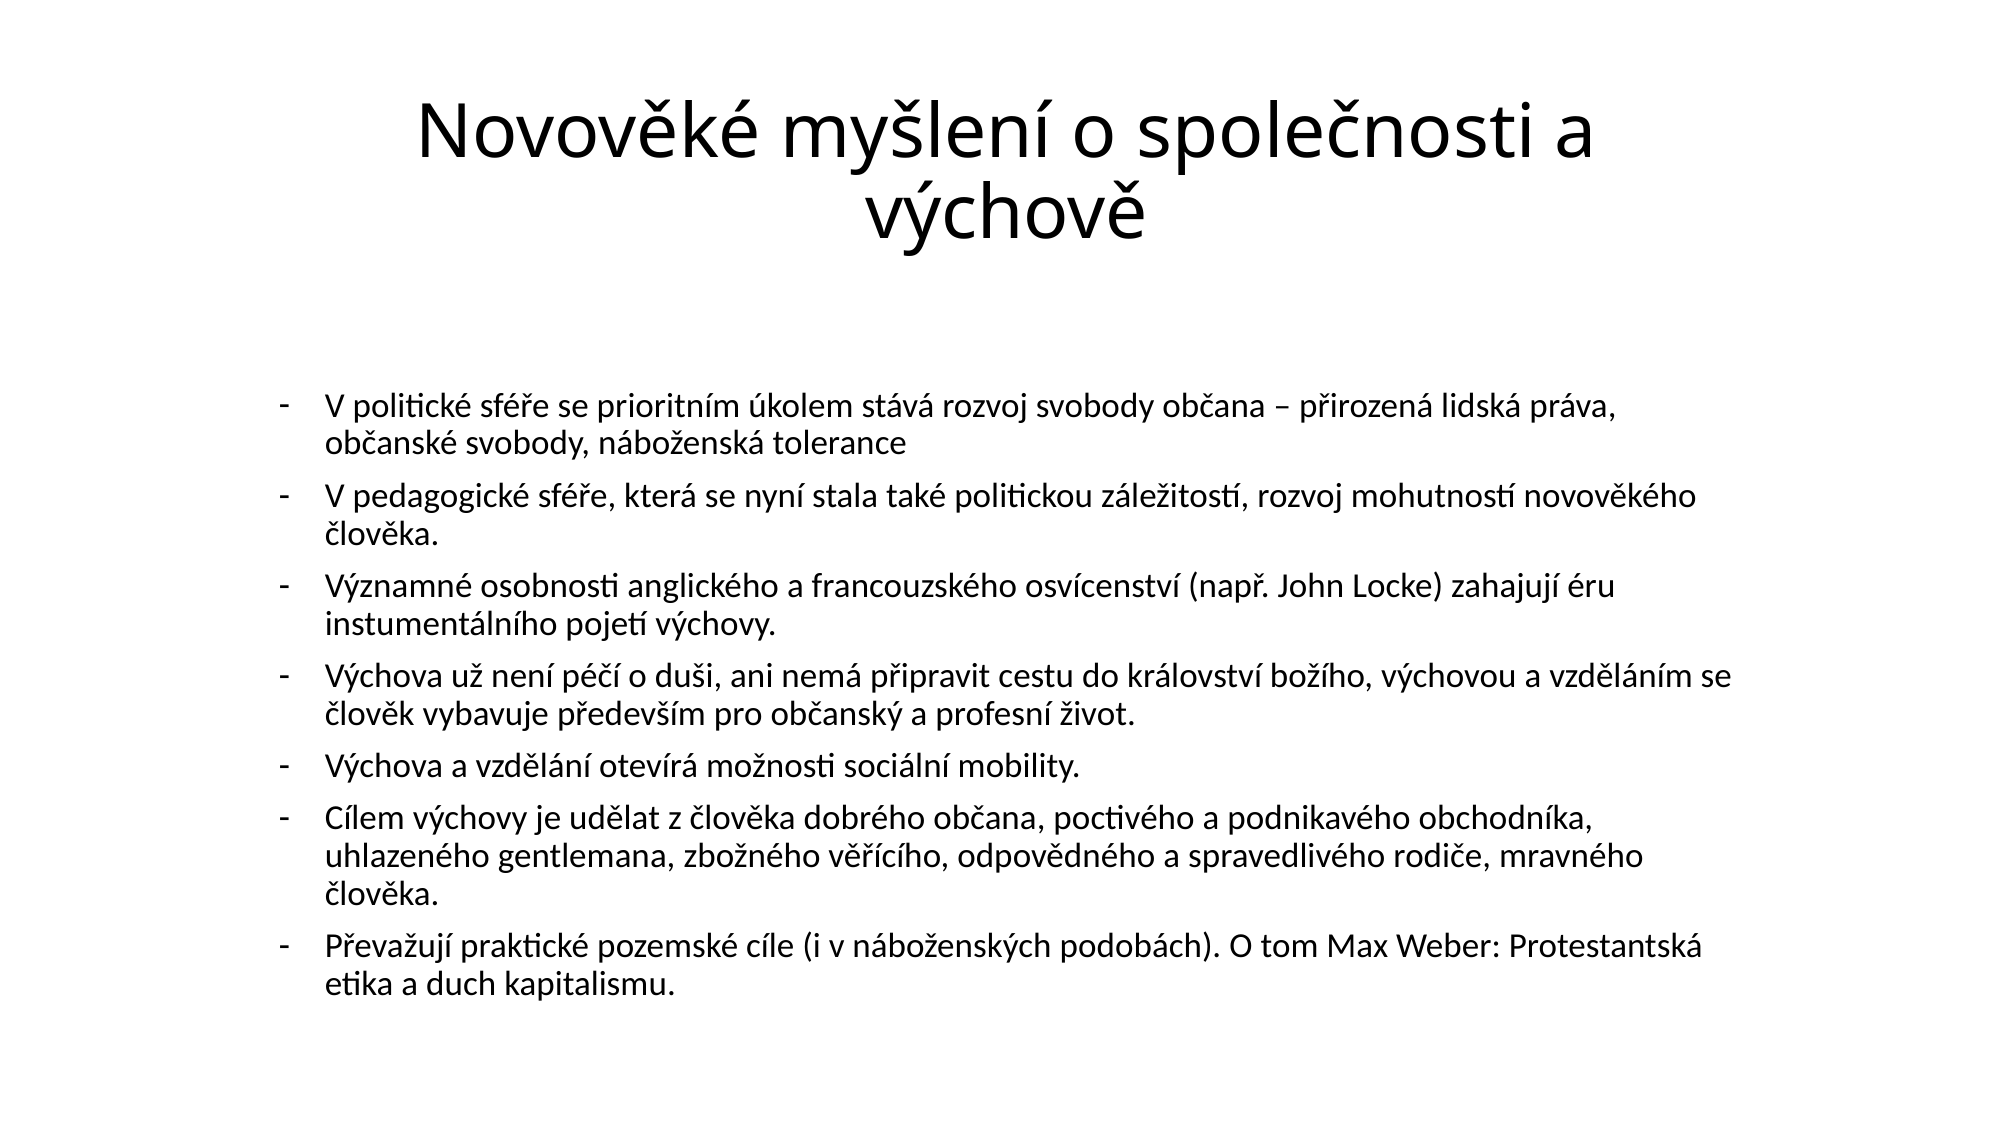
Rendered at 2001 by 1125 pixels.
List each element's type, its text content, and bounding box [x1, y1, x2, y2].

title Novověké myšlení o společnosti a výchově [263, 184, 1750, 263]
subtitle V politické sféře se prioritním úkolem stává rozvoj svobody občana – přirozená lidská práva, občanské svobody, náboženská tolerance V pedagogické sféře, která se nyní stala také politickou záležitostí, rozvoj mohutností novověkého člověka. Významné osobnosti anglického a francouzského osvícenství (např. John Locke) zahajují éru instumentálního pojetí výchovy. Výchova už není péčí o duši, ani nemá připravit cestu do království božího, výchovou a vzděláním se člověk vybavuje především pro občanský a profesní život. Výchova a vzdělání otevírá možnosti sociální mobility. Cílem výchovy je udělat z člověka dobrého občana, poctivého a podnikavého obchodníka, uhlazeného gentlemana, zbožného věřícího, odpovědného a spravedlivého rodiče, mravného člověka. Převažují praktické pozemské cíle (i v náboženských podobách). O tom Max Weber: Protestantská etika a duch kapitalismu. [263, 322, 1764, 1011]
